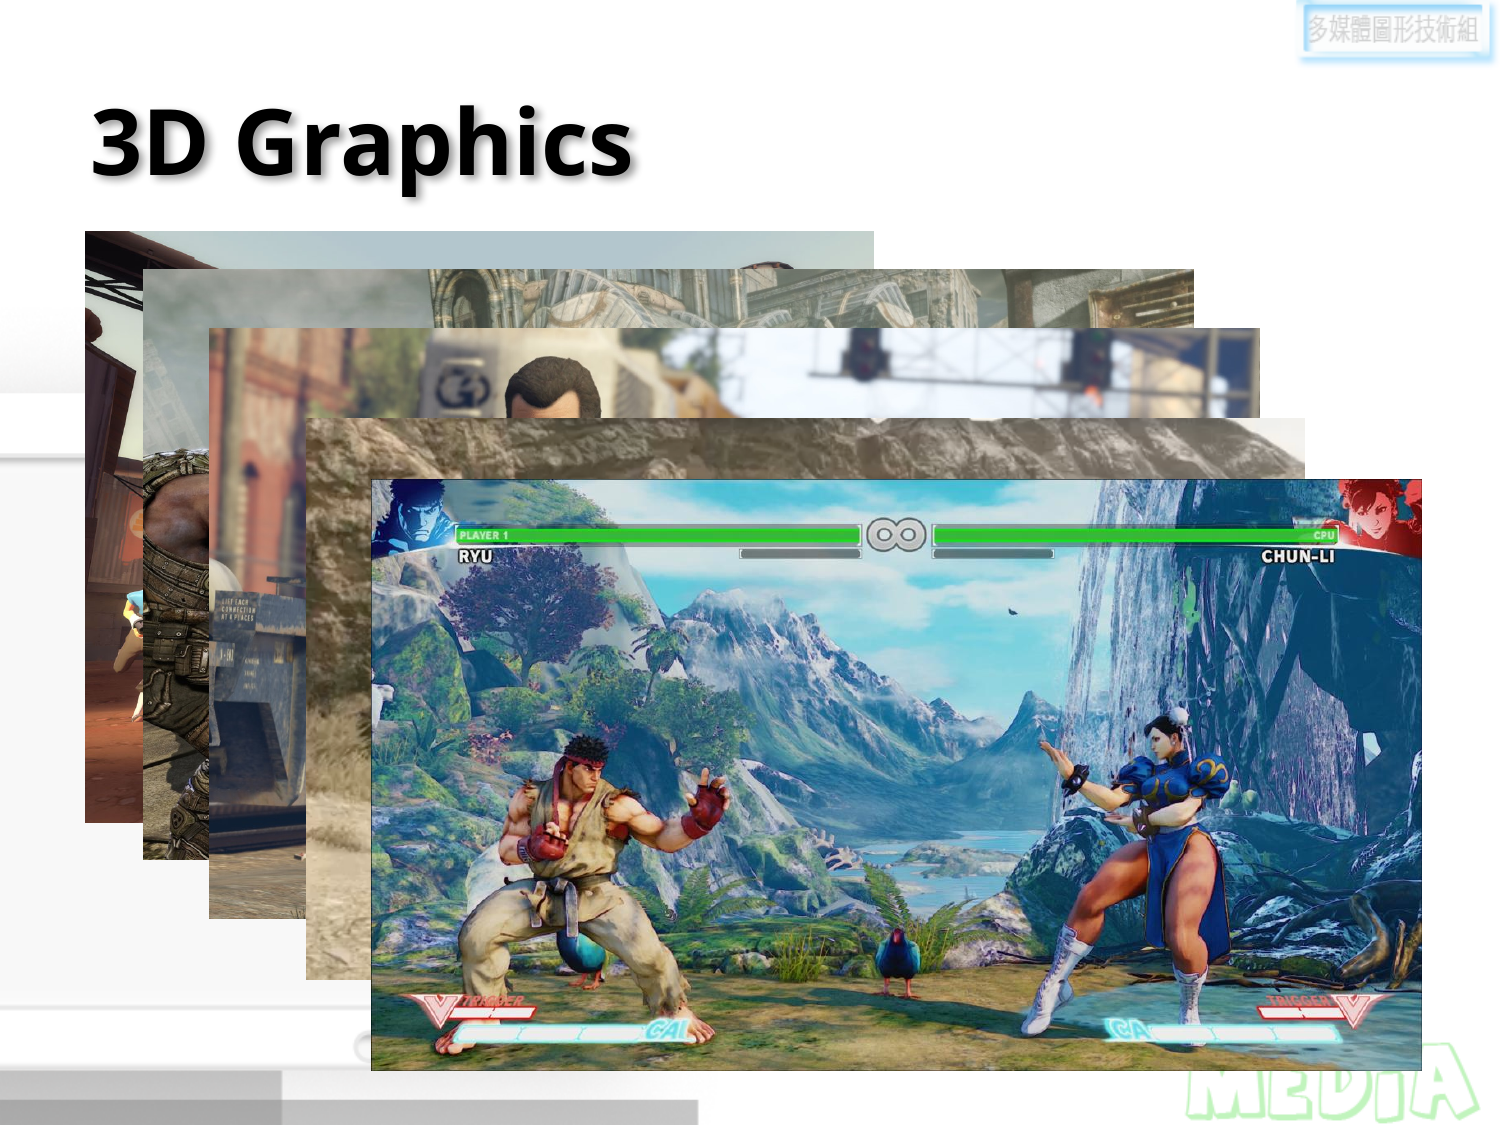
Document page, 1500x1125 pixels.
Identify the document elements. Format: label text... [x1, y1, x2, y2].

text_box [304, 417, 1306, 981]
picture [0, 0, 1500, 1125]
text_box [0, 0, 888, 188]
title 3D Graphics [75, 45, 1152, 233]
